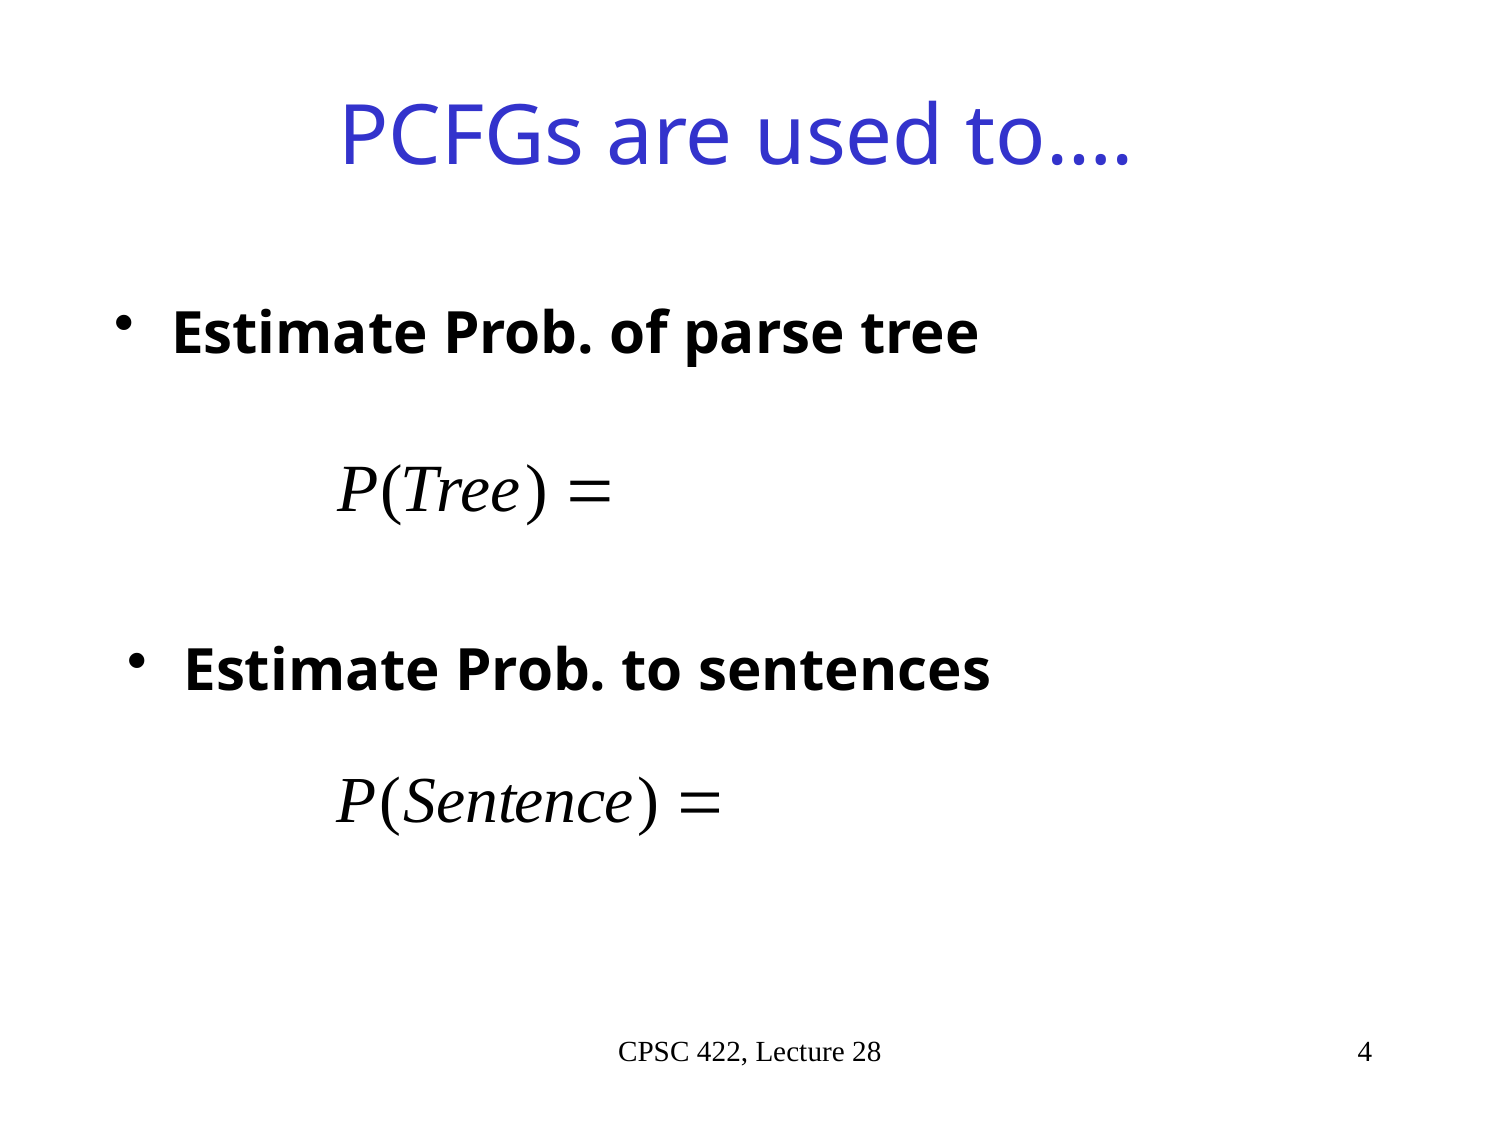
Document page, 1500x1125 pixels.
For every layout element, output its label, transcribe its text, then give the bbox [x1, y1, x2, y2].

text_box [324, 449, 613, 541]
list Estimate Prob. of parse tree [99, 287, 1376, 413]
title PCFGs are used to…. [98, 37, 1375, 226]
slide_number 4 [1074, 1024, 1388, 1101]
footer CPSC 422, Lecture 28 [512, 1024, 988, 1101]
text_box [324, 762, 720, 851]
text_box Estimate Prob. to sentences [112, 624, 1388, 750]
